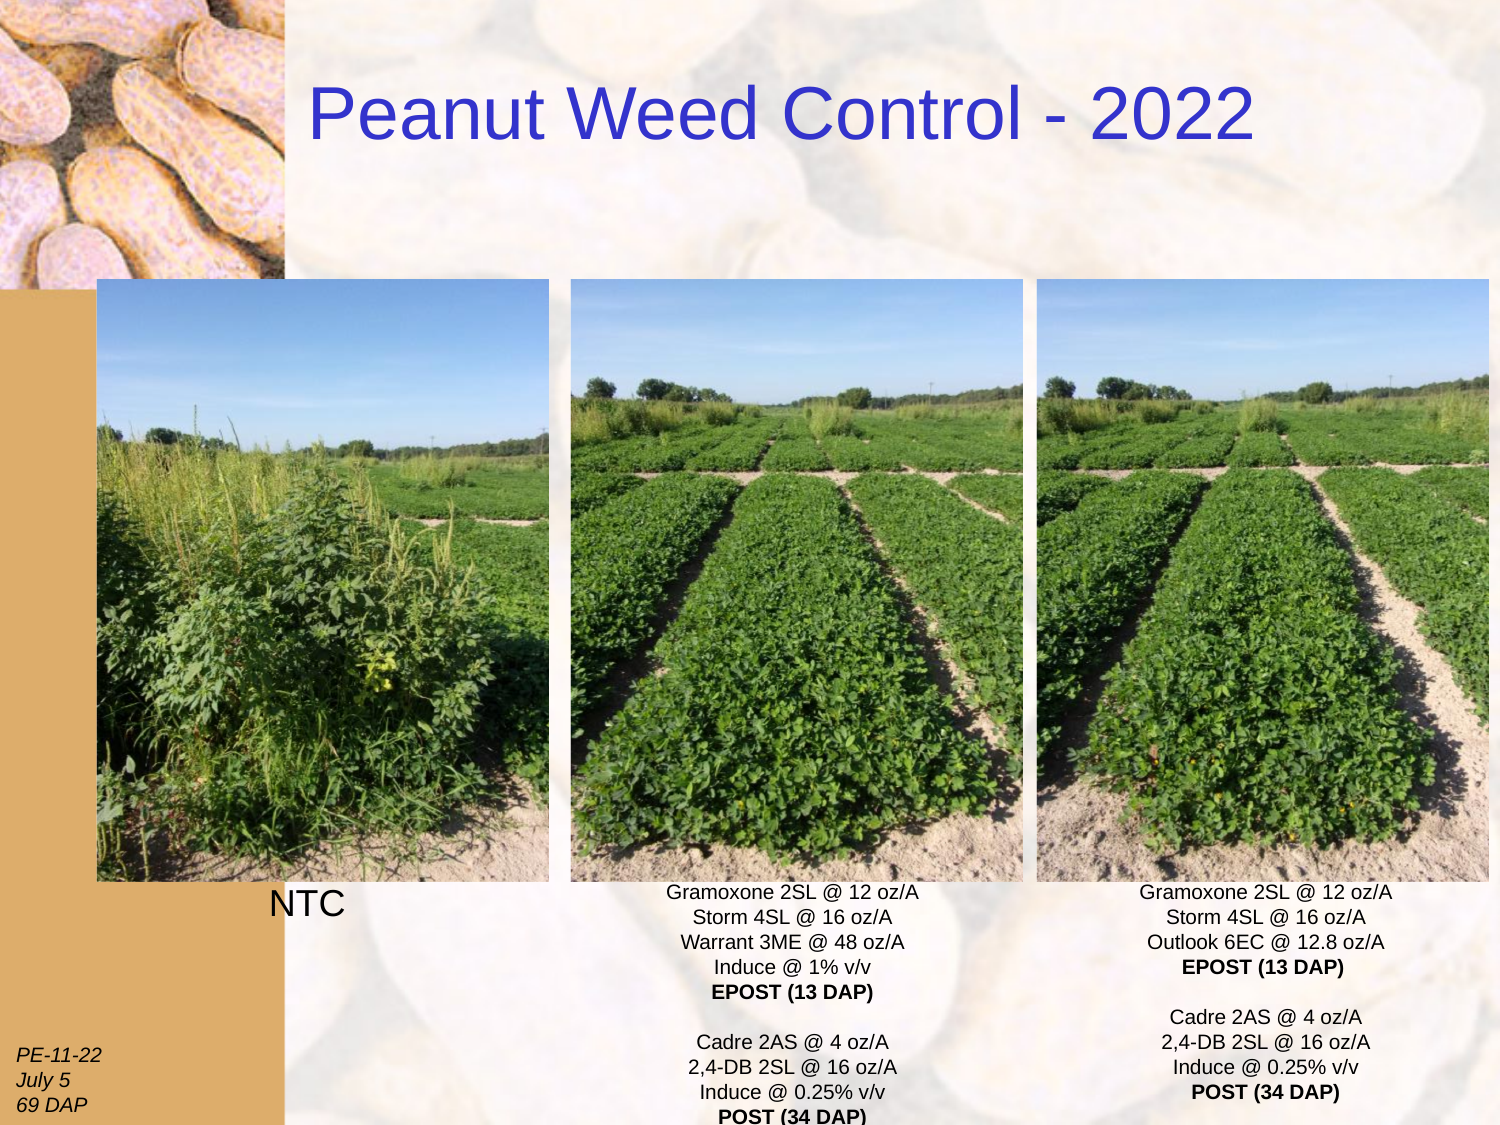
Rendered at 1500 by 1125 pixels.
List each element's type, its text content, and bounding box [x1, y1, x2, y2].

text_box PE-11-22 July 5 69 DAP [1, 1034, 118, 1124]
text_box Gramoxone 2SL @ 12 oz/A Storm 4SL @ 16 oz/A Warrant 3ME @ 48 oz/A Induce @ 1% v/v EPOST (13 DAP) Cadre 2AS @ 4 oz/A 2,4-DB 2SL @ 16 oz/A Induce @ 0.25% v/v POST (34 DAP) [651, 882, 934, 1125]
text_box Gramoxone 2SL @ 12 oz/A Storm 4SL @ 16 oz/A Outlook 6EC @ 12.8 oz/A EPOST (13 DAP) Cadre 2AS @ 4 oz/A 2,4-DB 2SL @ 16 oz/A Induce @ 0.25% v/v POST (34 DAP) [1124, 882, 1408, 1111]
title Peanut Weed Control - 2022 [292, 15, 1489, 204]
text_box NTC [253, 882, 361, 931]
picture [0, 0, 1500, 1125]
